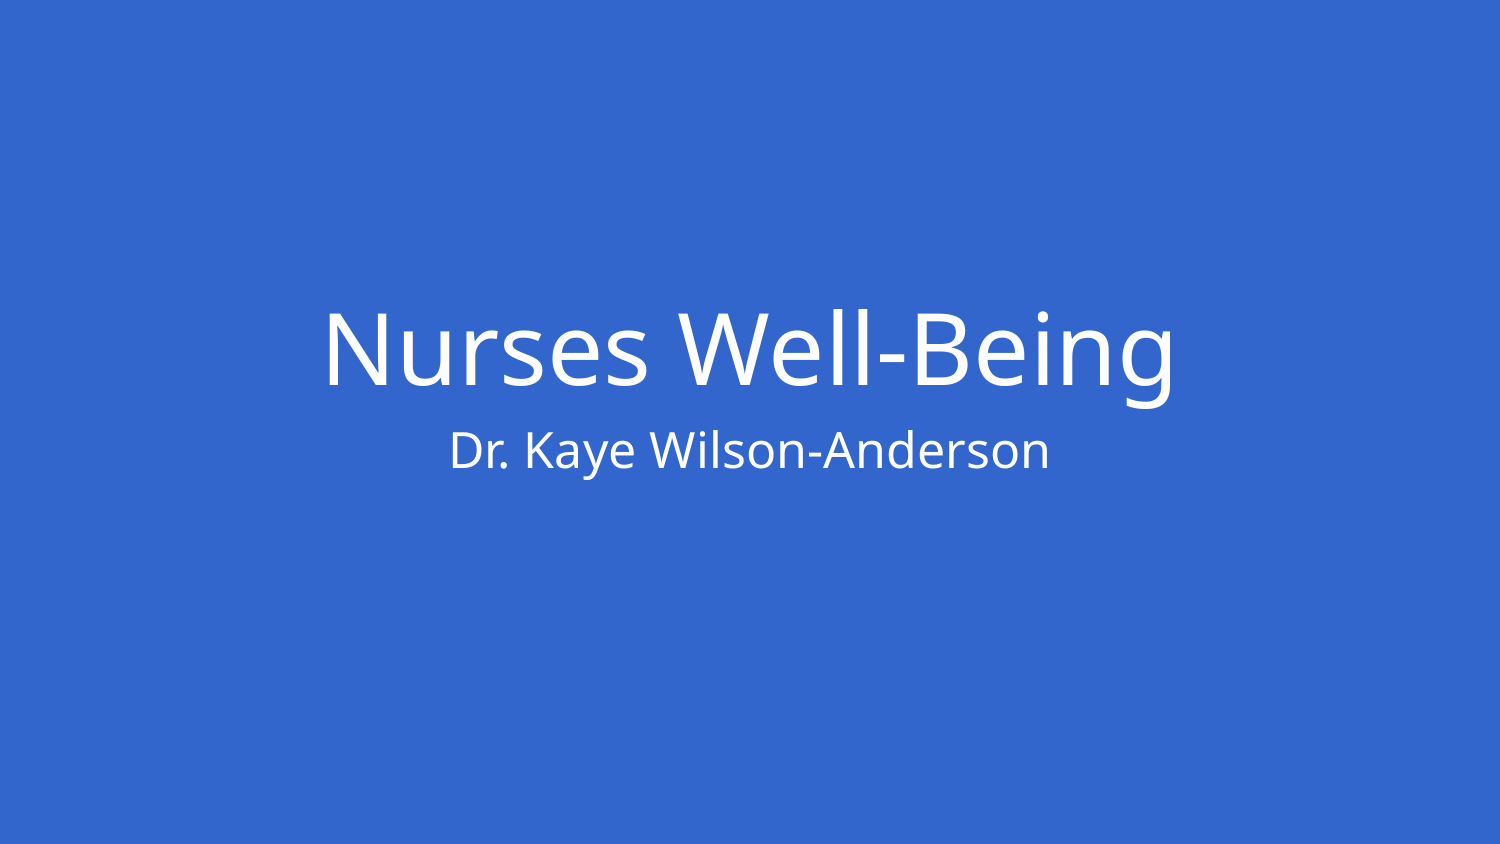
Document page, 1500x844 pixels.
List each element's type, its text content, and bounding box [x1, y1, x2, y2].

title Nurses Well-Being Dr. Kaye Wilson-Anderson [83, 233, 1417, 529]
